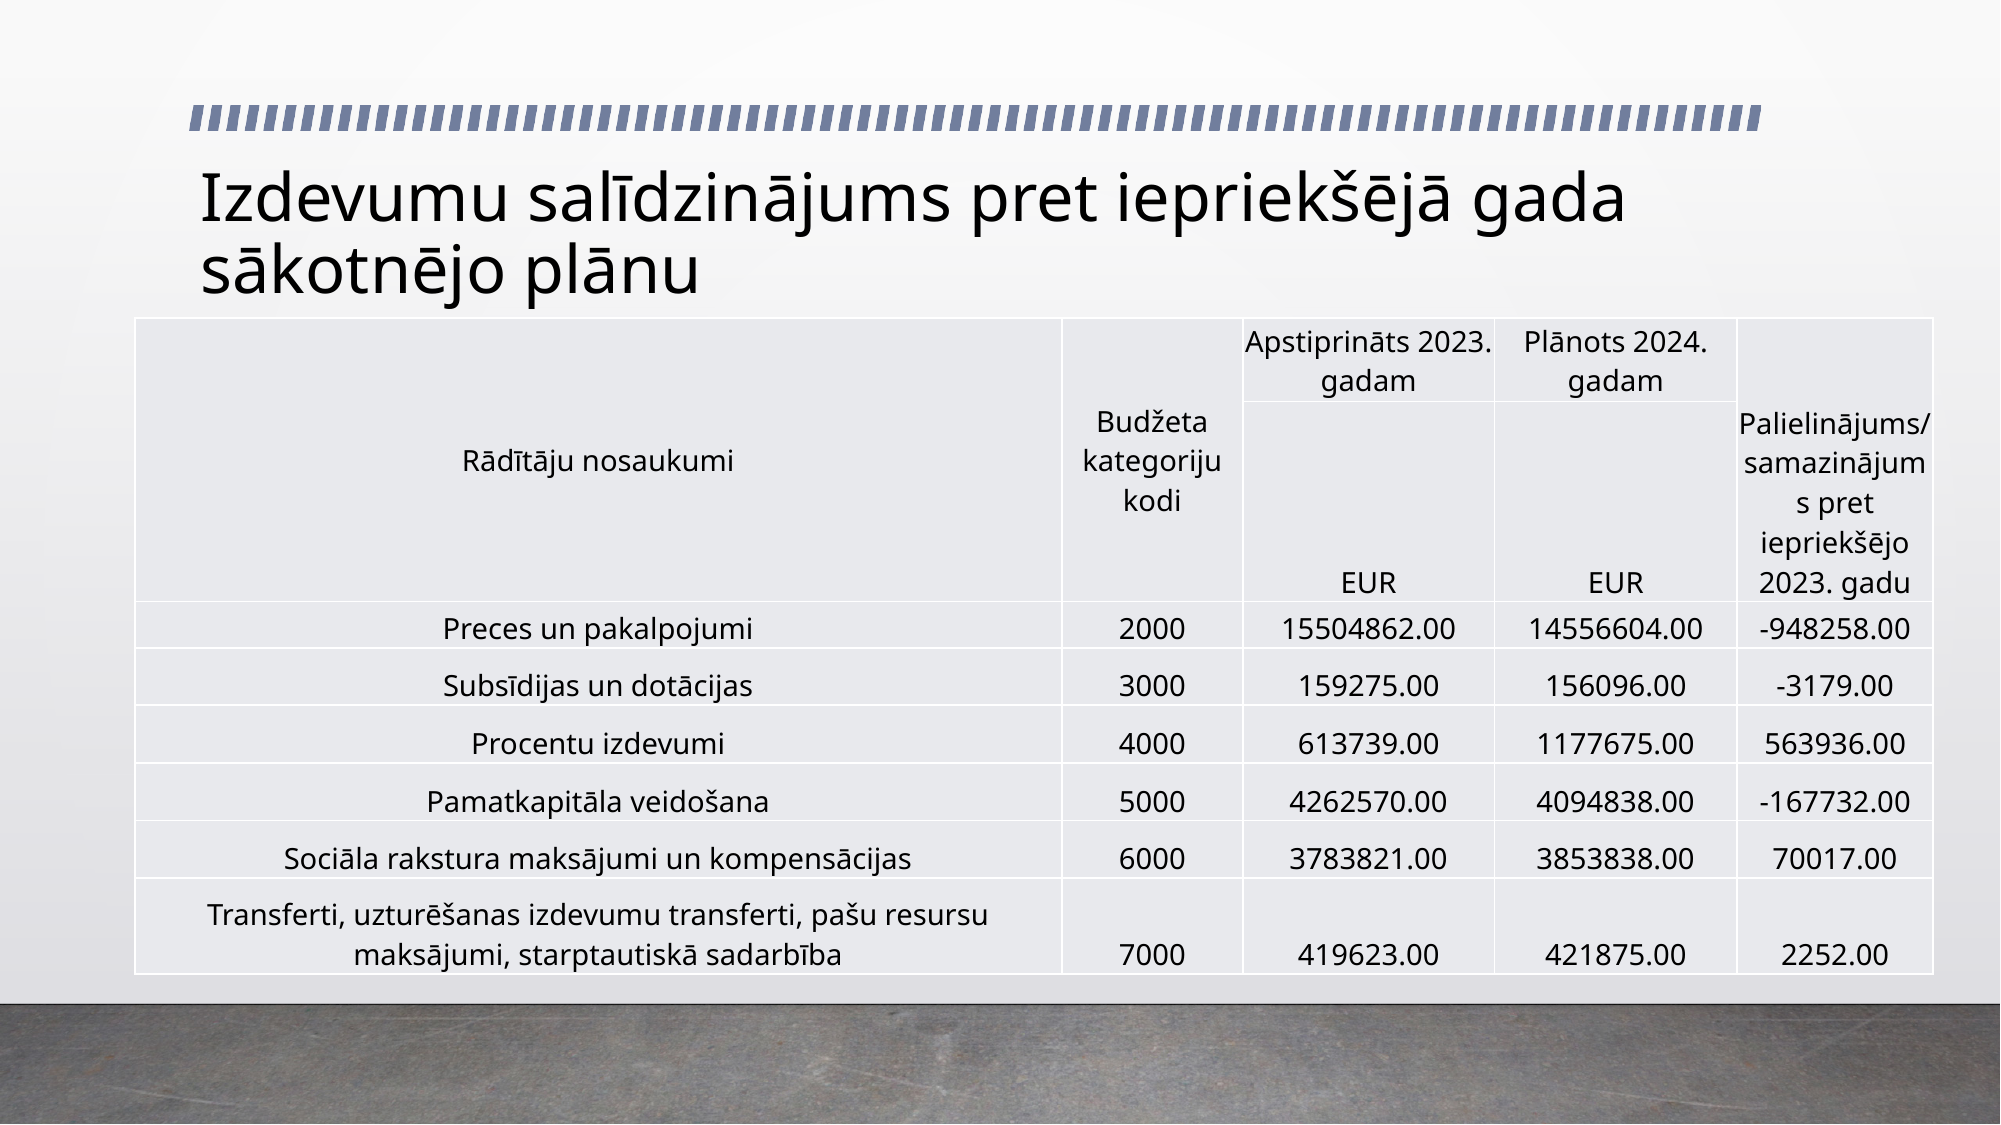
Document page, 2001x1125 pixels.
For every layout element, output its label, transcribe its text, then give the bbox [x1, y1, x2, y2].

table_cell 15504862.00 [1244, 602, 1494, 647]
title Izdevumu salīdzinājums pret iepriekšējā gada sākotnējo plānu [185, 156, 1761, 317]
table_header Apstiprināts 2023. gadam [1244, 319, 1494, 401]
table_cell -3179.00 [1738, 649, 1932, 704]
table_cell 563936.00 [1738, 706, 1932, 762]
table_cell Procentu izdevumi [136, 706, 1061, 762]
table_cell 7000 [1063, 879, 1242, 973]
table_cell 6000 [1063, 821, 1242, 877]
table_cell EUR [1244, 402, 1494, 601]
table_cell Transferti, uzturēšanas izdevumu transferti, pašu resursu maksājumi, starptautiskā sadarbība [136, 879, 1061, 973]
table_header Budžeta kategoriju kodi [1063, 319, 1242, 601]
table_cell 419623.00 [1244, 879, 1494, 973]
table_header Palielinājums/samazinājums pret iepriekšējo 2023. gadu [1738, 319, 1932, 601]
table_cell 159275.00 [1244, 649, 1494, 704]
table_cell 2000 [1063, 602, 1242, 647]
table_cell 3000 [1063, 649, 1242, 704]
table_cell 421875.00 [1495, 879, 1736, 973]
table_cell Preces un pakalpojumi [136, 602, 1061, 647]
table_cell 1177675.00 [1495, 706, 1736, 762]
table_cell -948258.00 [1738, 602, 1932, 647]
table_cell 156096.00 [1495, 649, 1736, 704]
table_header Rādītāju nosaukumi [136, 319, 1061, 601]
table_cell 70017.00 [1738, 821, 1932, 877]
table_cell 3783821.00 [1244, 821, 1494, 877]
table_cell Pamatkapitāla veidošana [136, 764, 1061, 820]
table_cell 3853838.00 [1495, 821, 1736, 877]
table_cell 5000 [1063, 764, 1242, 820]
picture [0, 1004, 2000, 1124]
table_cell 4262570.00 [1244, 764, 1494, 820]
table_cell EUR [1495, 402, 1736, 601]
table_cell 4094838.00 [1495, 764, 1736, 820]
table_header Plānots 2024. gadam [1495, 319, 1736, 401]
table_cell 4000 [1063, 706, 1242, 762]
table_cell 14556604.00 [1495, 602, 1736, 647]
table_cell Sociāla rakstura maksājumi un kompensācijas [136, 821, 1061, 877]
table_cell Subsīdijas un dotācijas [136, 649, 1061, 704]
table_cell -167732.00 [1738, 764, 1932, 820]
table_cell 2252.00 [1738, 879, 1932, 973]
table_cell 613739.00 [1244, 706, 1494, 762]
